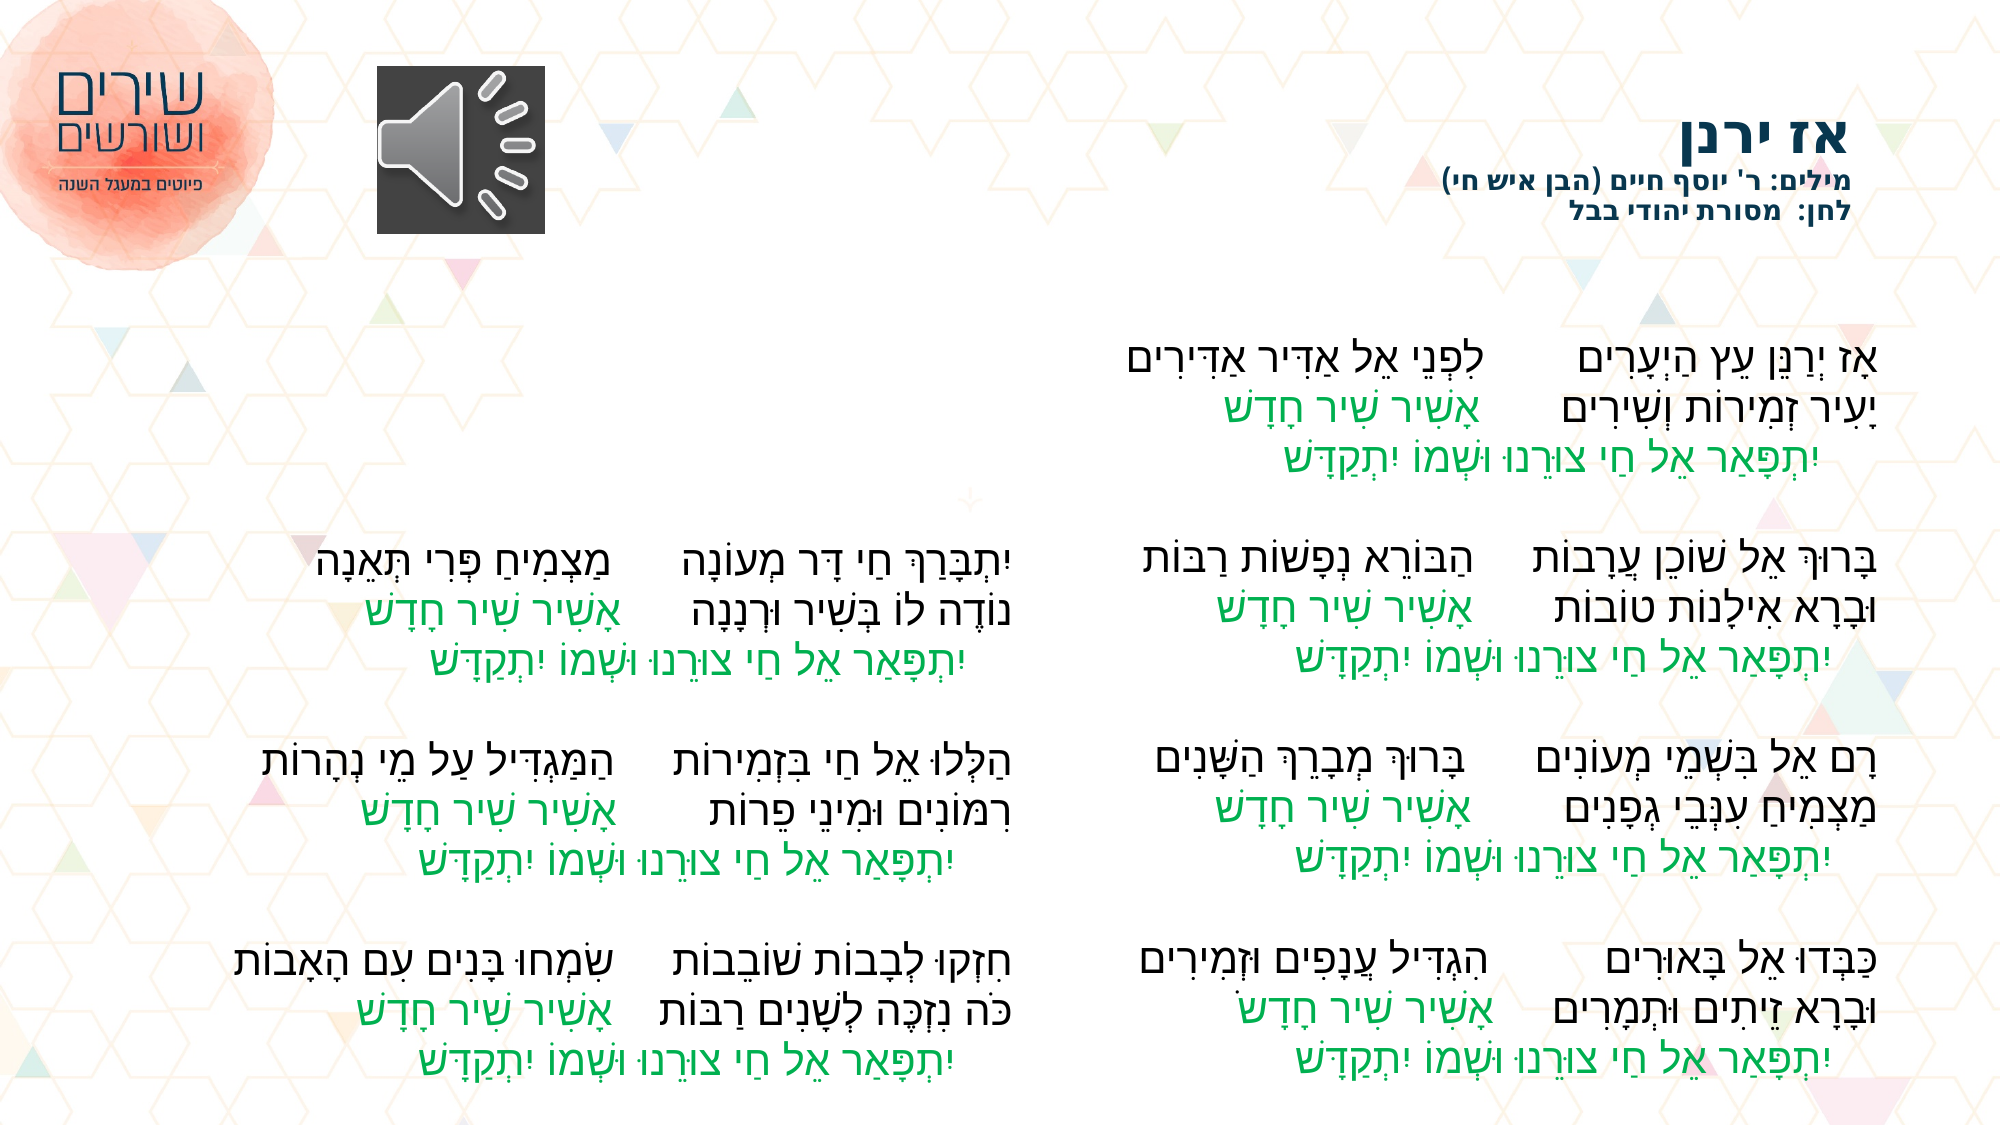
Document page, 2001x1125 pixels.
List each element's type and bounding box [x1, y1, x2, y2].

list [0, 0, 2000, 1125]
picture [376, 65, 546, 235]
picture [0, 0, 303, 279]
